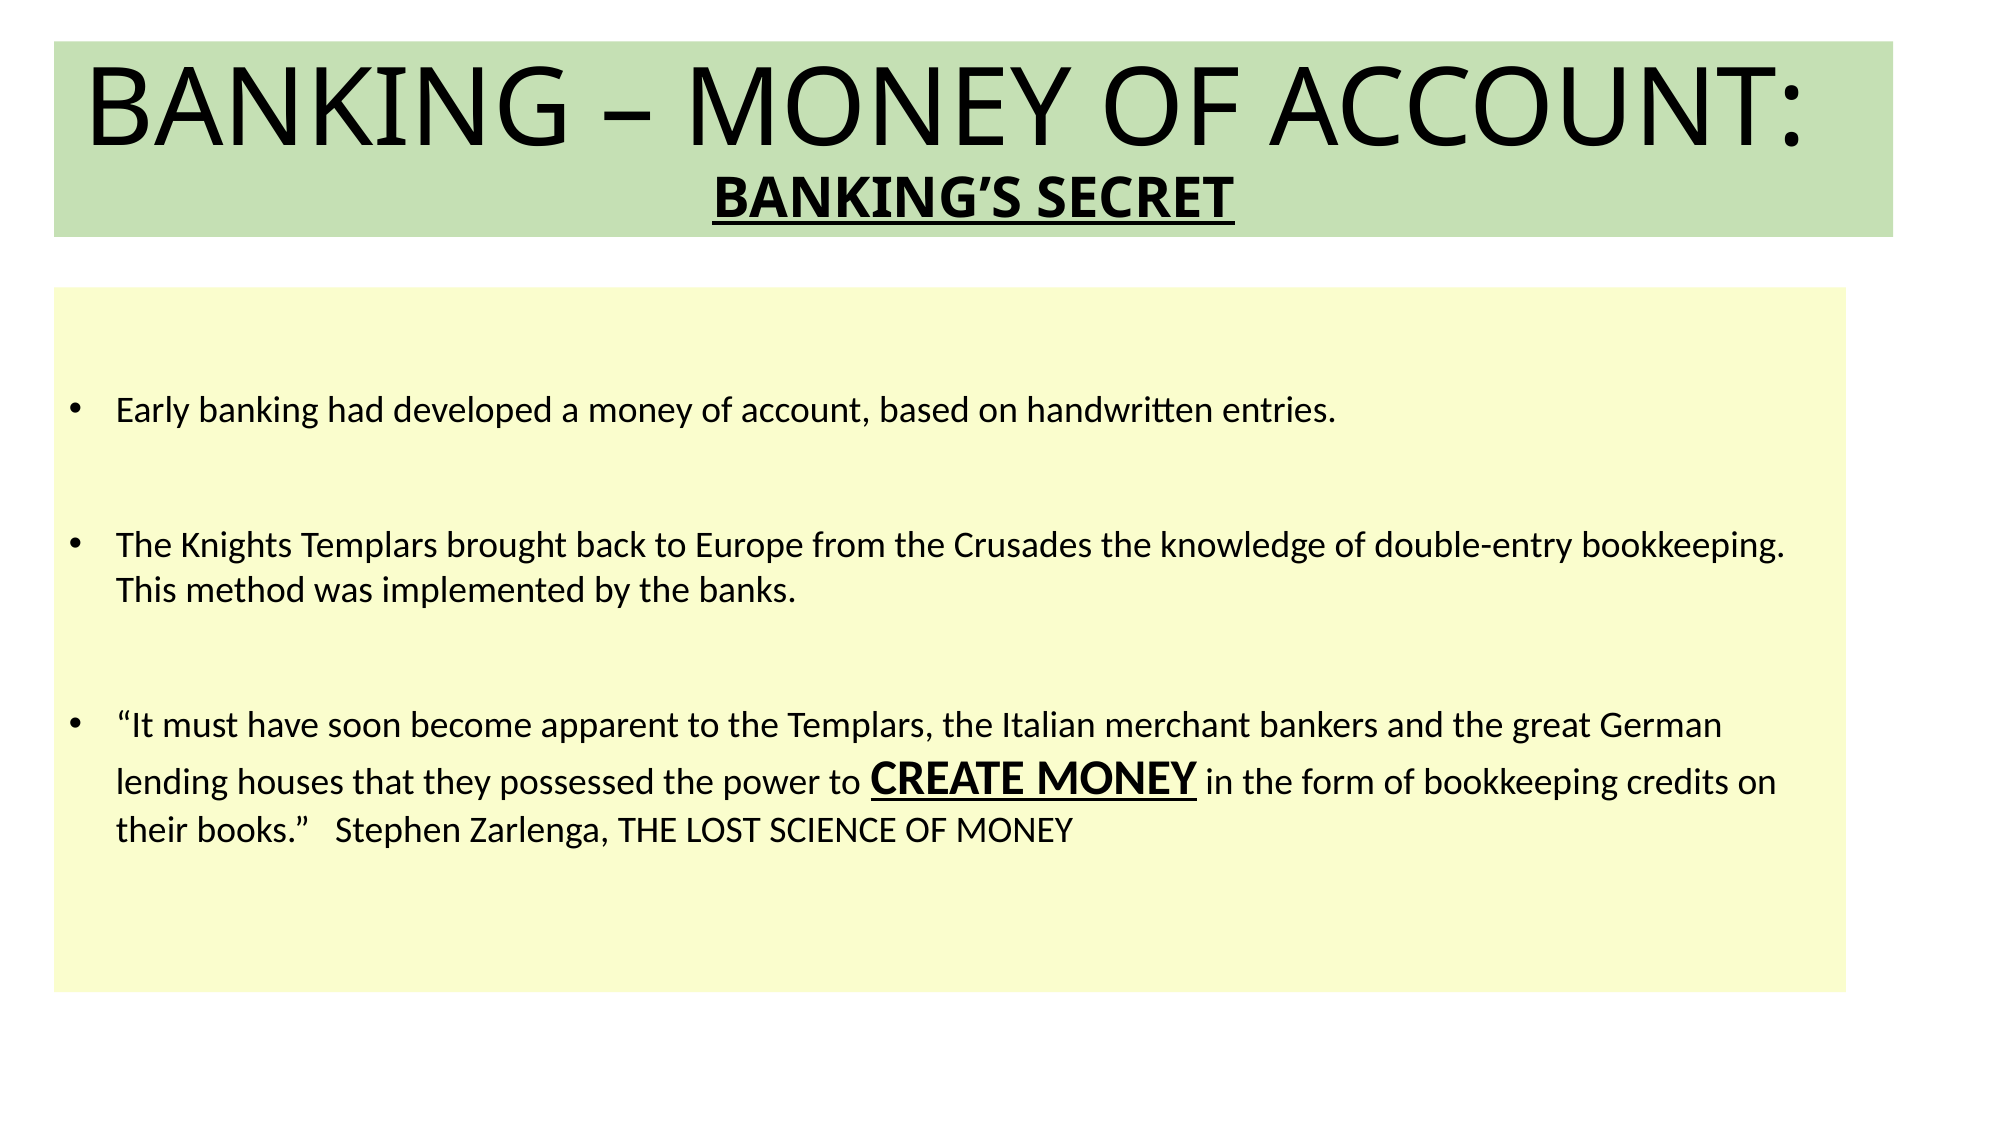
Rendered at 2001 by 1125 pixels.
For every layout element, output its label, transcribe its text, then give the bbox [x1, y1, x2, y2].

list [54, 268, 1862, 993]
text_box Early banking had developed a money of account, based on handwritten entries. The Knights Templars brought back to Europe from the Crusades the knowledge of double-entry bookkeeping. This method was implemented by the banks. “It must have soon become apparent to the Templars, the Italian merchant bankers and the great German lending houses that they possessed the power to CREATE MONEY in the form of bookkeeping credits on their books.” Stephen Zarlenga, THE LOST SCIENCE OF MONEY [54, 287, 1846, 993]
title BANKING – MONEY OF ACCOUNT: BANKING’S SECRET [54, 41, 1894, 237]
